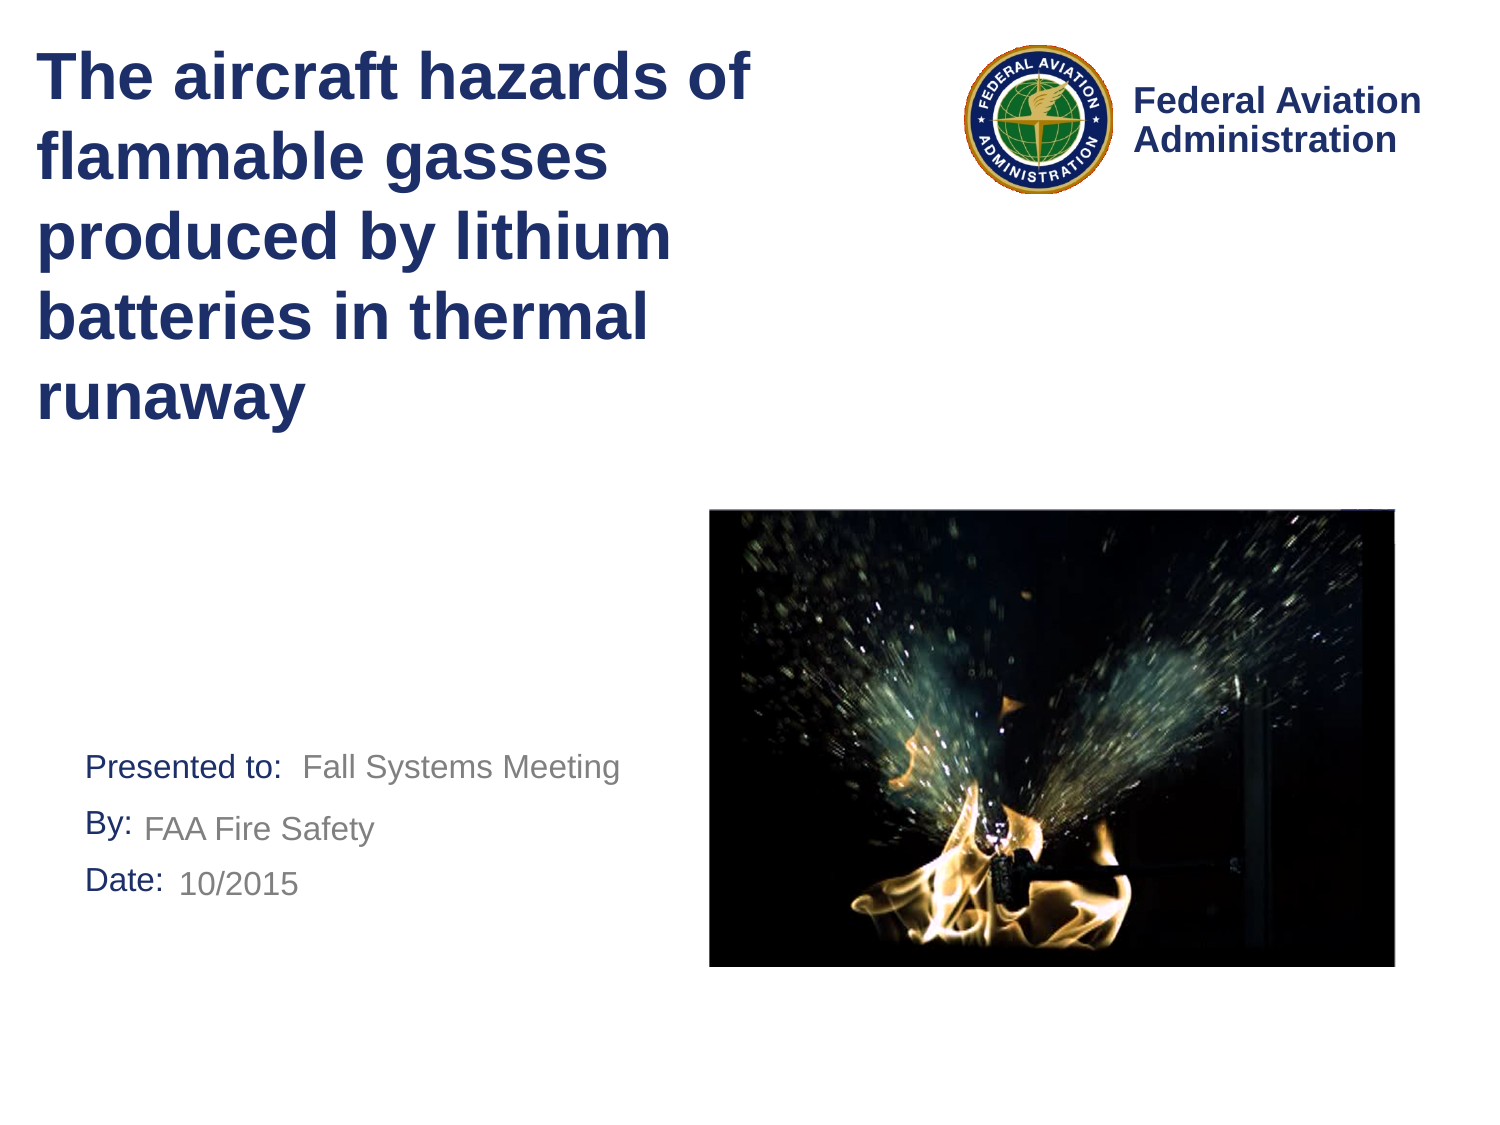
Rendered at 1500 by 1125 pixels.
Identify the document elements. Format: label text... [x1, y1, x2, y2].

text_box FAA Fire Safety [129, 799, 704, 855]
picture [709, 509, 1396, 967]
title The aircraft hazards of flammable gasses produced by lithium batteries in thermal runaway [21, 25, 929, 439]
picture [962, 43, 1113, 194]
text_box 10/2015 [163, 854, 704, 910]
text_box Fall Systems Meeting [287, 737, 704, 793]
